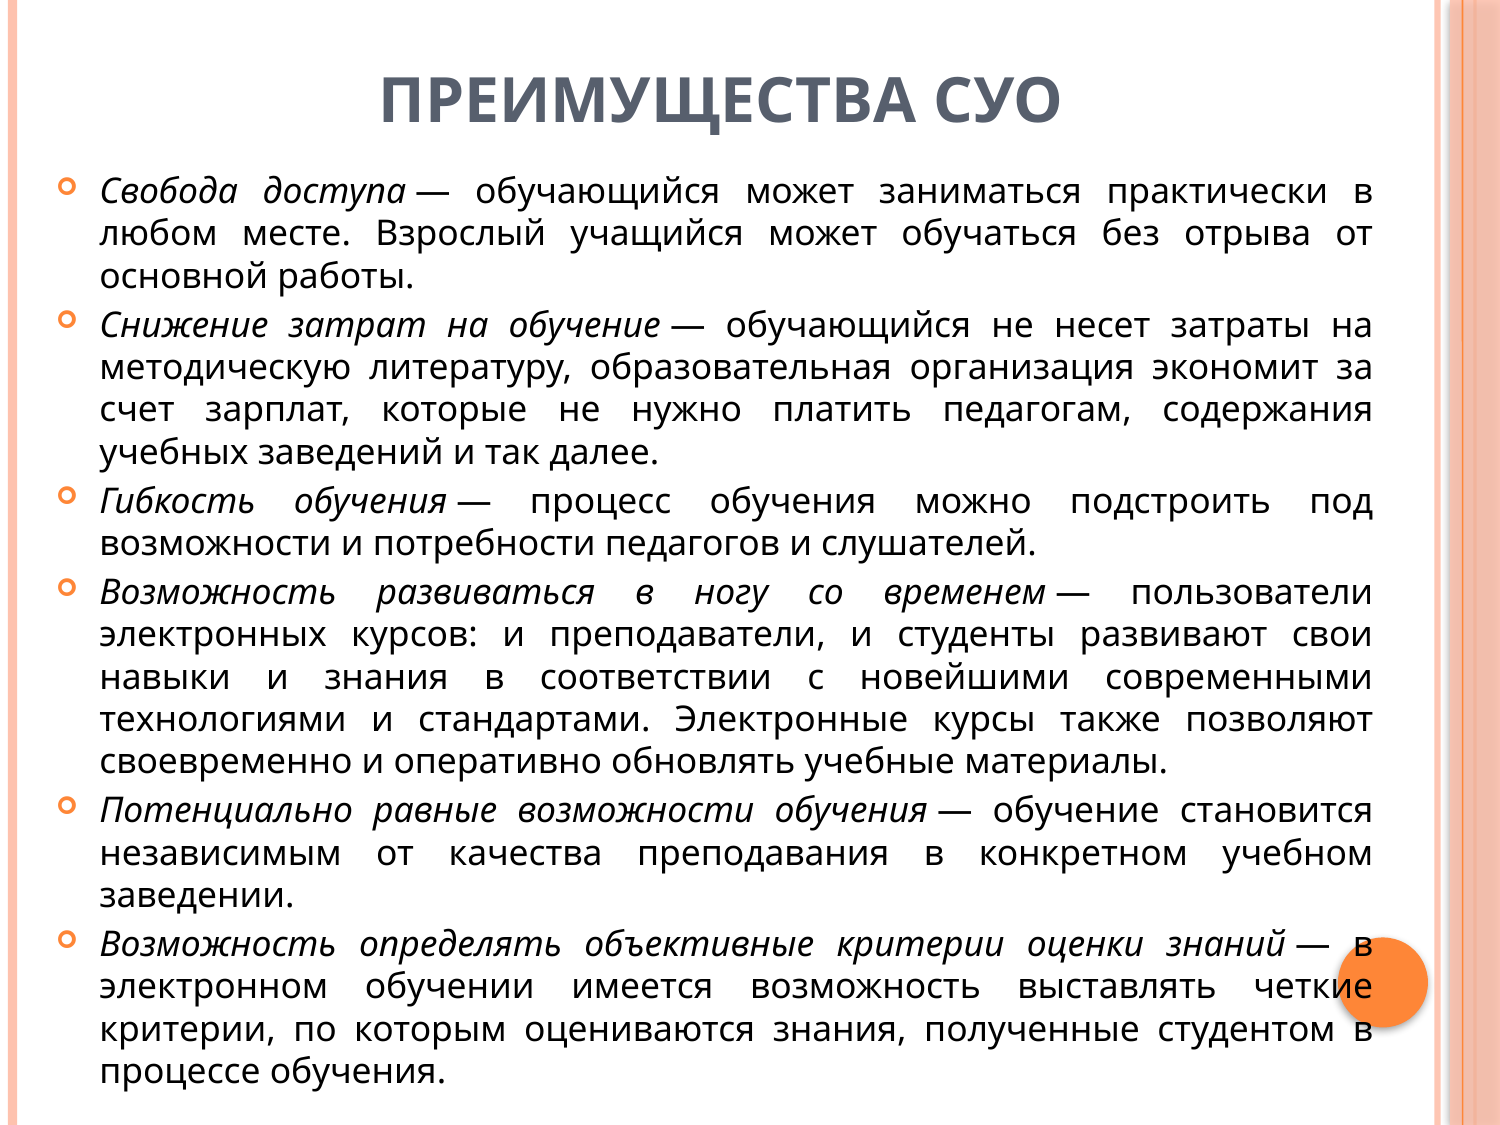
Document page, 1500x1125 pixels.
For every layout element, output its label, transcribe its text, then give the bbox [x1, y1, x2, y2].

title Преимущества СУО [76, 0, 1366, 143]
list Свобода доступа — обучающийся может заниматься практически в любом месте. Взрослый учащийся может обучаться без отрыва от основной работы. Снижение затрат на обучение — обучающийся не несет затраты на методическую литературу, образовательная организация экономит за счет зарплат, которые не нужно платить педагогам, содержания учебных заведений и так далее. Гибкость обучения — процесс обучения можно подстроить под возможности и потребности педагогов и слушателей. Возможность развиваться в ногу со временем — пользователи электронных курсов: и преподаватели, и студенты развивают свои навыки и знания в соответствии с новейшими современными технологиями и стандартами. Электронные курсы также позволяют своевременно и оперативно обновлять учебные материалы. Потенциально равные возможности обучения — обучение становится независимым от качества преподавания в конкретном учебном заведении. Возможность определять объективные критерии оценки знаний — в электронном обучении имеется возможность выставлять четкие критерии, по которым оцениваются знания, полученные студентом в процессе обучения. [41, 160, 1388, 1125]
